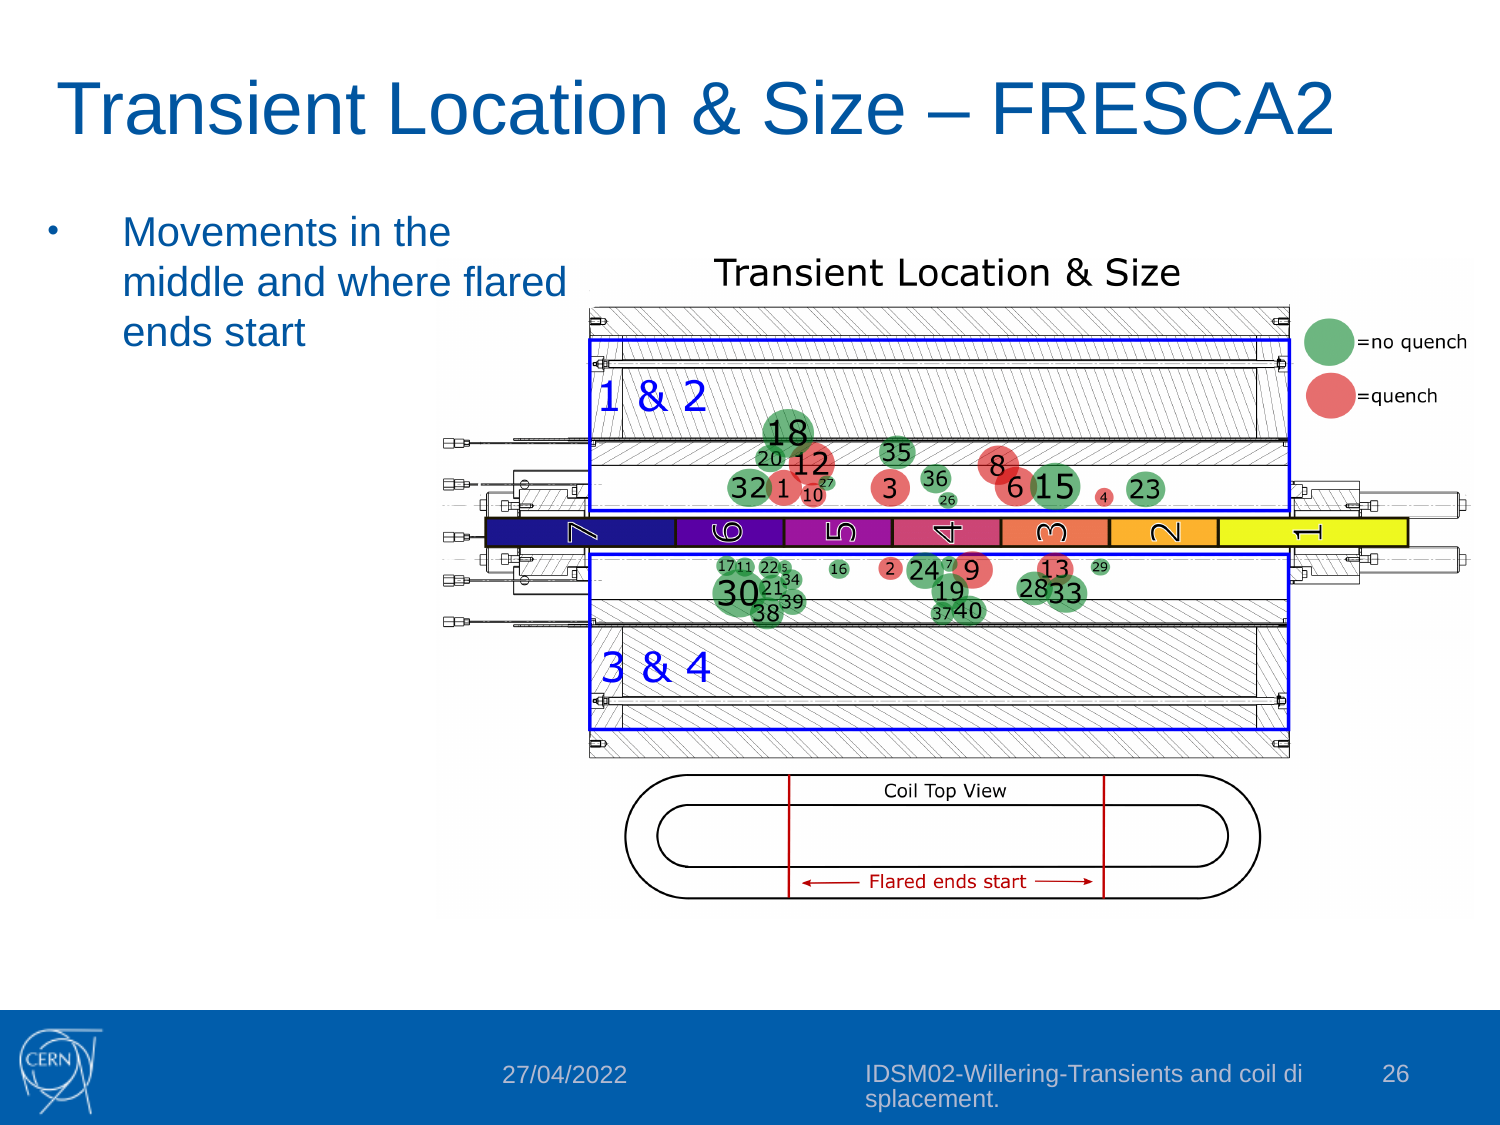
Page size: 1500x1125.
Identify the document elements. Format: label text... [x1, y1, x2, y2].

text_box Transient Location & Size – FRESCA2 [41, 52, 1353, 158]
slide_number 26 [1342, 1042, 1425, 1103]
text_box Movements in the middle and where flared ends start [26, 197, 588, 763]
footer IDSM02-Willering-Transients and coil displacement. [850, 1042, 1326, 1103]
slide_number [487, 1043, 838, 1104]
picture [436, 258, 1474, 919]
